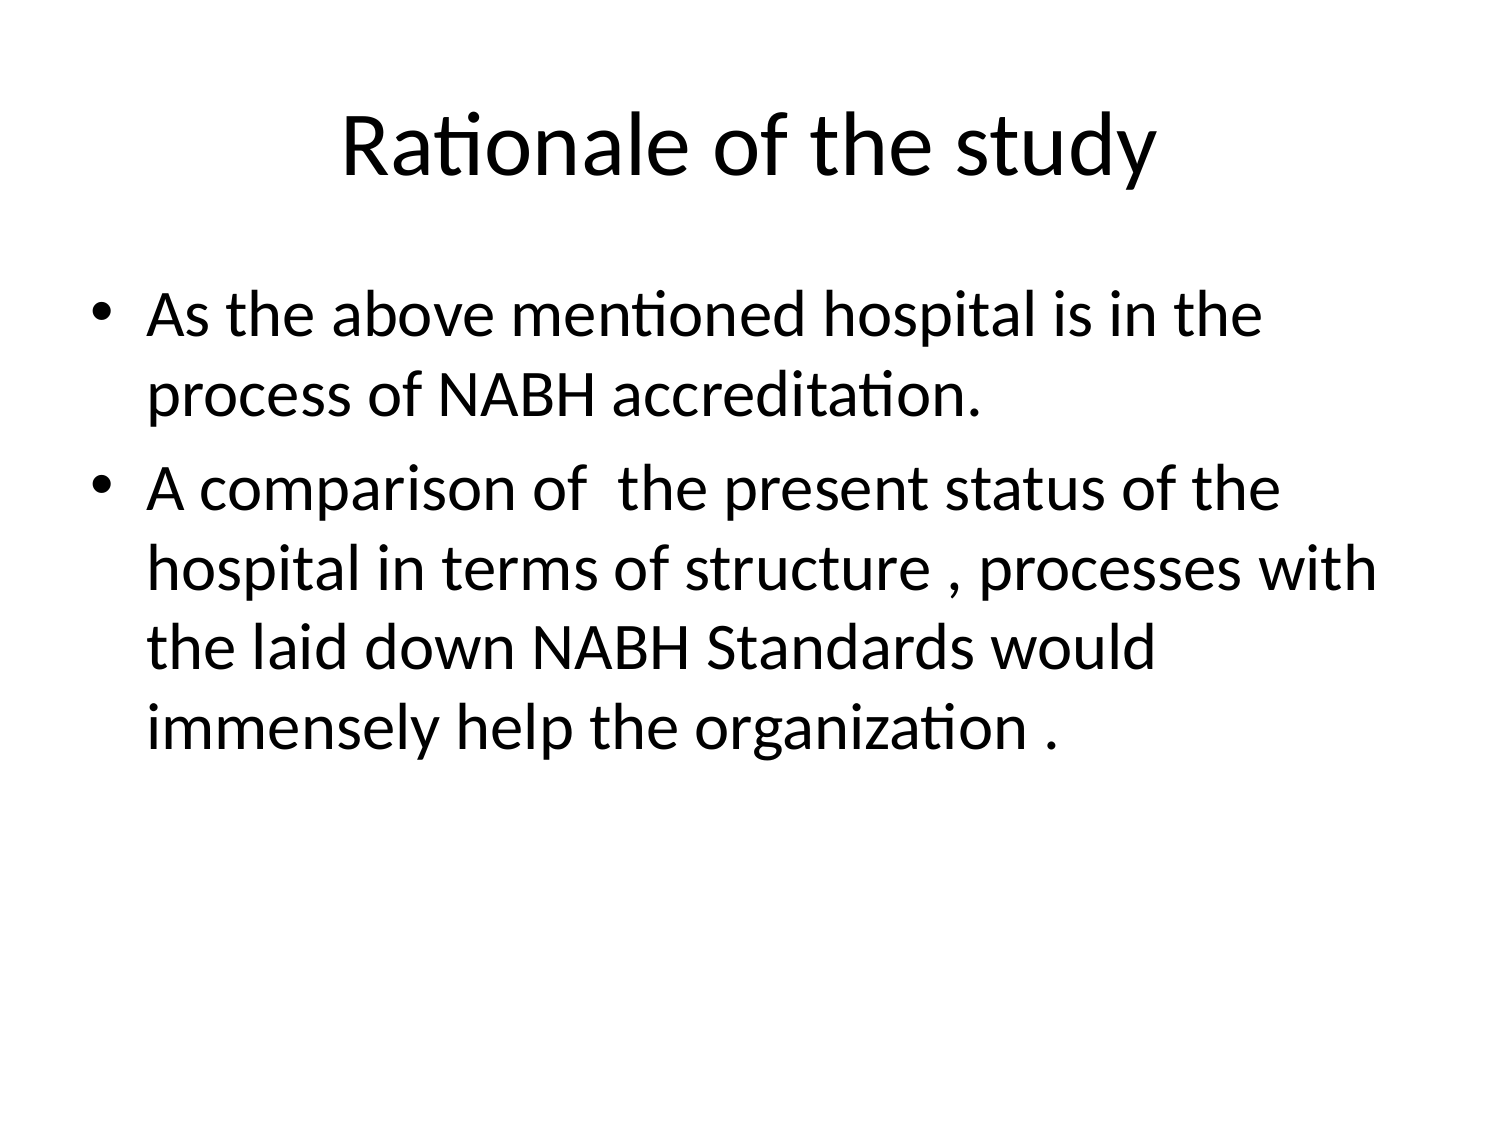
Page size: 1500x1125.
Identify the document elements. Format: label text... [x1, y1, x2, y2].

list As the above mentioned hospital is in the process of NABH accreditation. A comparison of the present status of the hospital in terms of structure , processes with the laid down NABH Standards would immensely help the organization . [75, 262, 1425, 1005]
title Rationale of the study [75, 45, 1425, 233]
